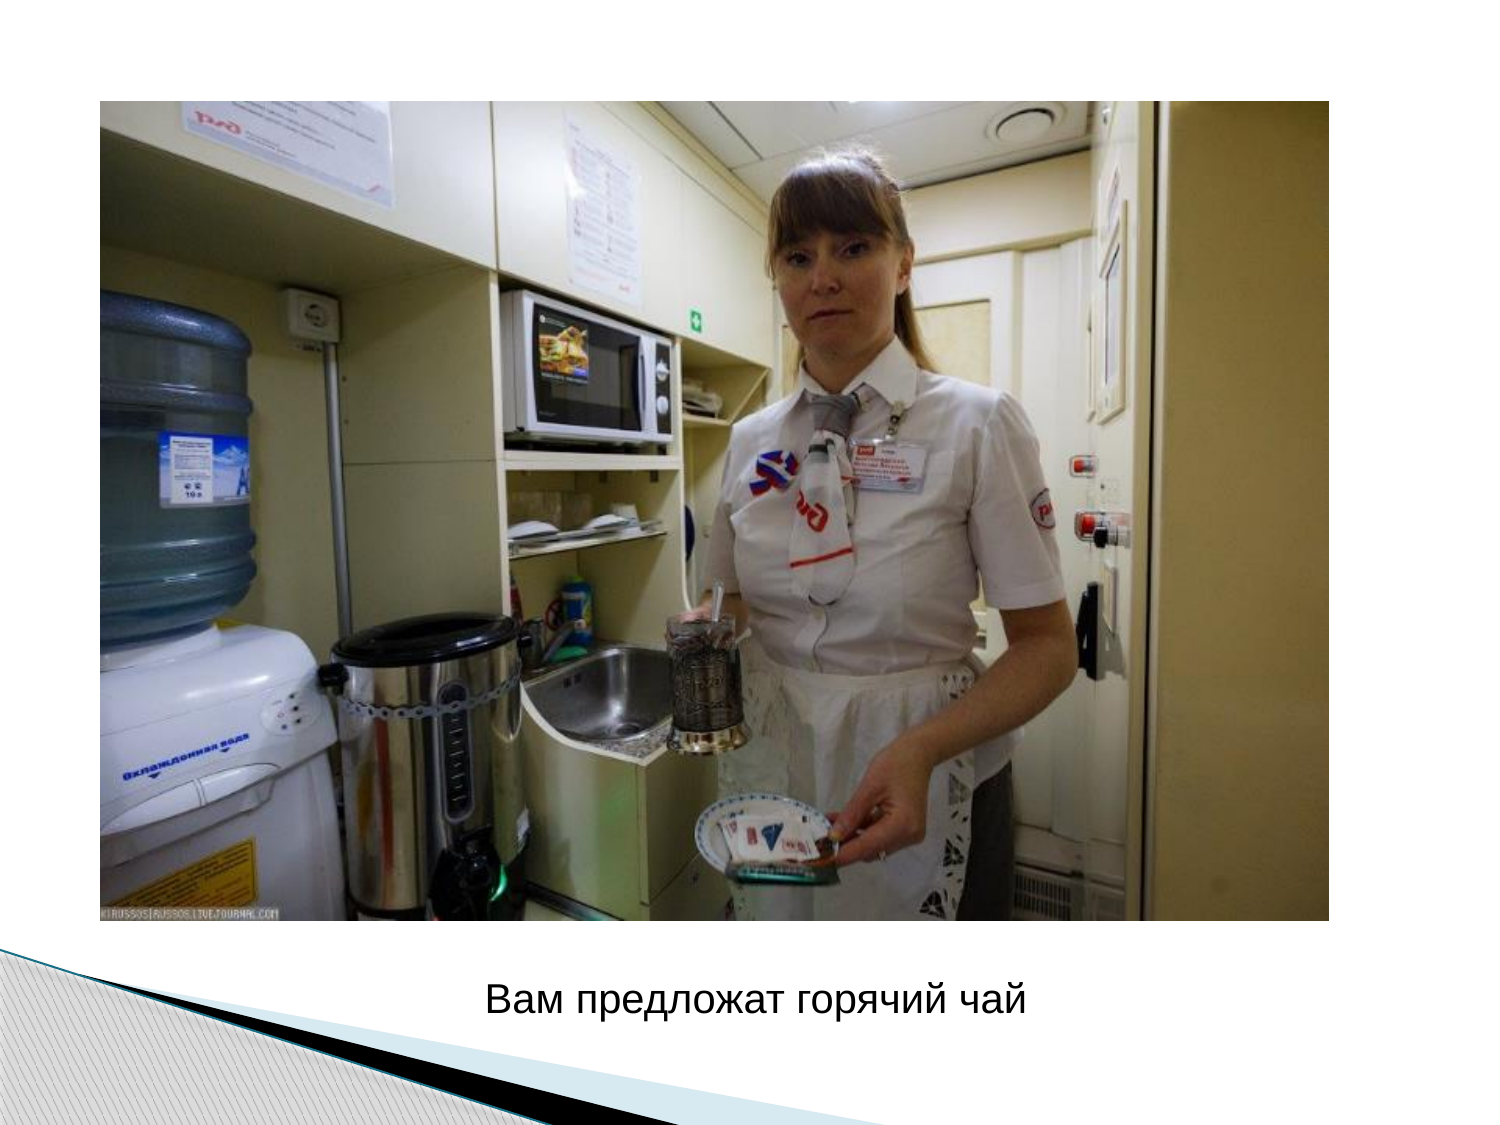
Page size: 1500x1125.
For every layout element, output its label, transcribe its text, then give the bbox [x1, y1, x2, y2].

picture [100, 101, 1329, 922]
text_box Вам предложат горячий чай [242, 964, 1270, 1079]
